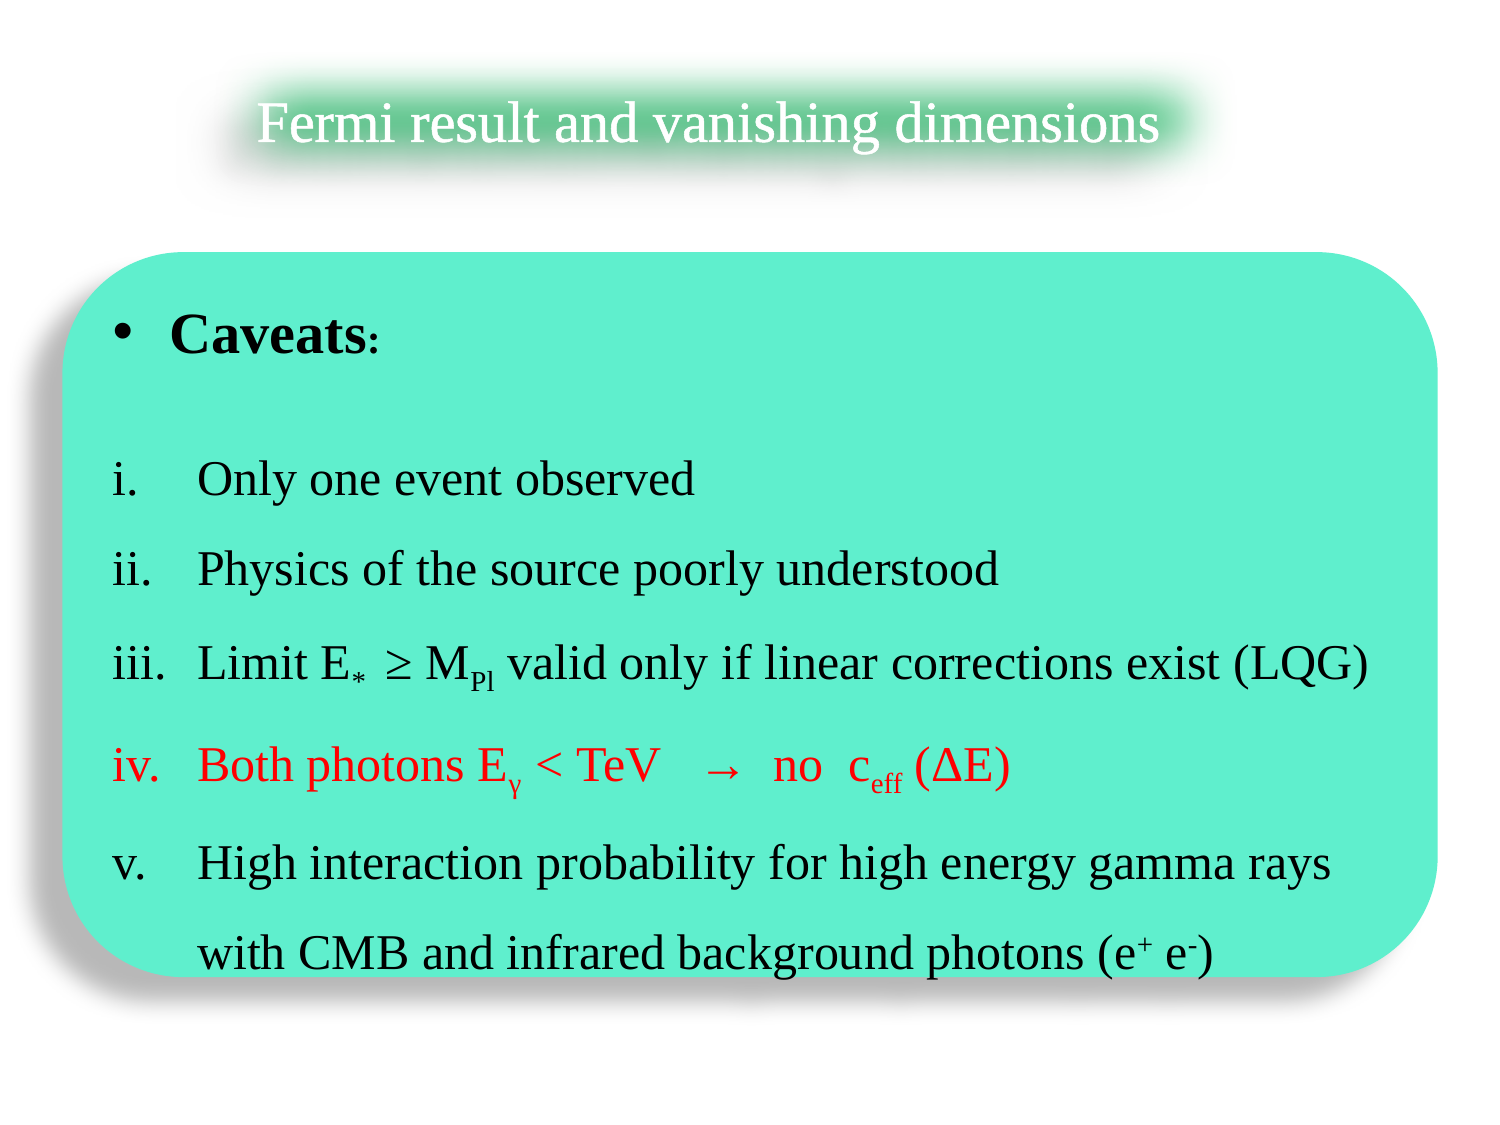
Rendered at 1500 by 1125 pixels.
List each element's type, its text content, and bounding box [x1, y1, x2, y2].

text_box Caveats: Only one event observed Physics of the source poorly understood Limit E* ≥ MPl valid only if linear corrections exist (LQG) Both photons Eγ < TeV → no ceff (ΔE) High interaction probability for high energy gamma rays with CMB and infrared background photons (e+ e-) [62, 252, 1438, 978]
